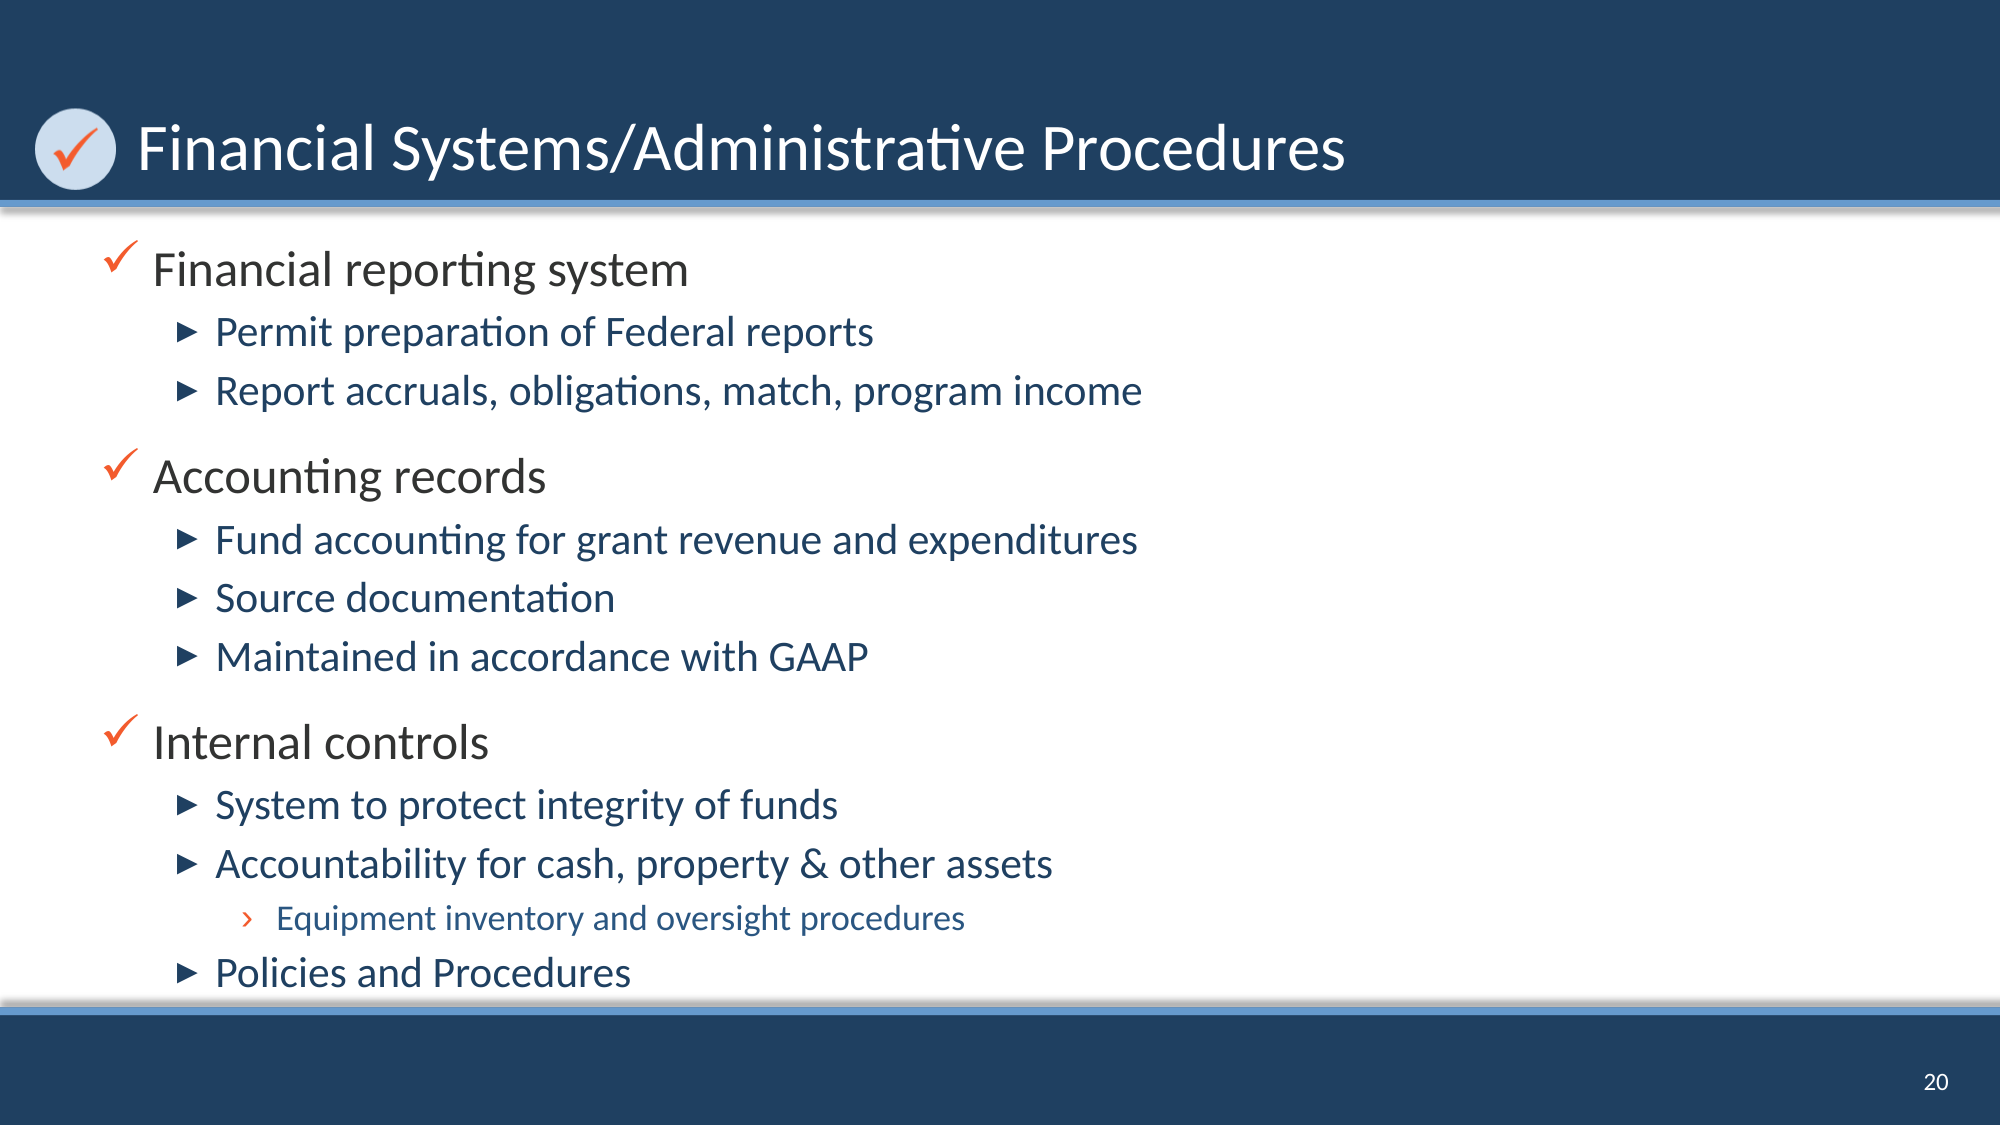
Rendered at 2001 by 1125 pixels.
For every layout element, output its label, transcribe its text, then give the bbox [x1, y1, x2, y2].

picture [0, 992, 2000, 1125]
title Financial Systems/Administrative Procedures [122, 11, 1987, 193]
slide_number 20 [1514, 1050, 1965, 1111]
picture [0, 0, 2000, 222]
list Financial reporting system Permit preparation of Federal reports Report accruals, obligations, match, program income Accounting records Fund accounting for grant revenue and expenditures Source documentation Maintained in accordance with GAAP Internal controls System to protect integrity of funds Accountability for cash, property & other assets Equipment inventory and oversight procedures Policies and Procedures [84, 233, 1915, 1014]
